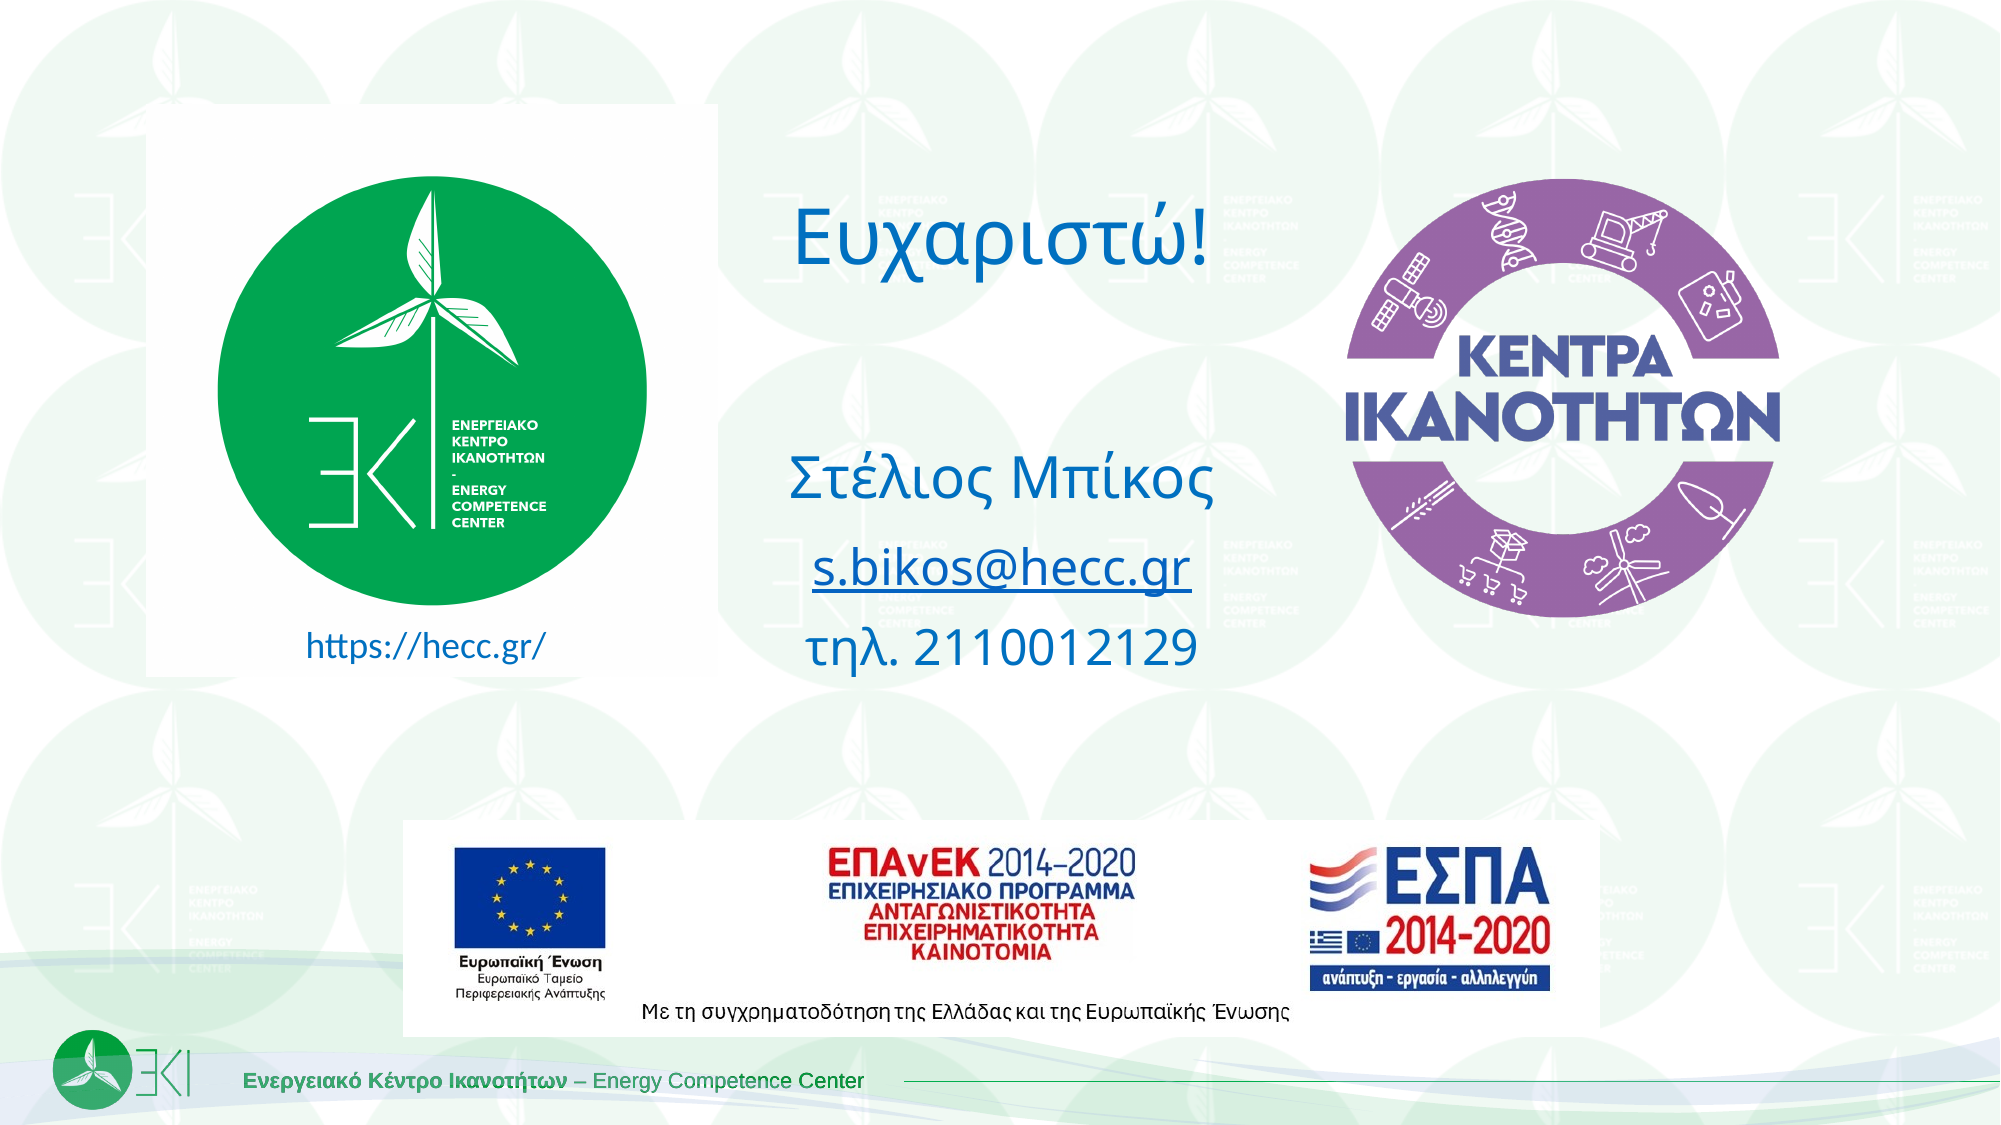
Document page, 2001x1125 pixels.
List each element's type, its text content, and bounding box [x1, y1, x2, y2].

picture [1303, 140, 1819, 656]
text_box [0, 948, 2000, 1125]
text_box Στέλιος Μπίκος s.bikos@hecc.gr τηλ. 2110012129 [730, 417, 1275, 684]
picture [146, 104, 718, 678]
text_box Ευχαριστώ! [728, 189, 1273, 289]
picture [403, 820, 1600, 1037]
